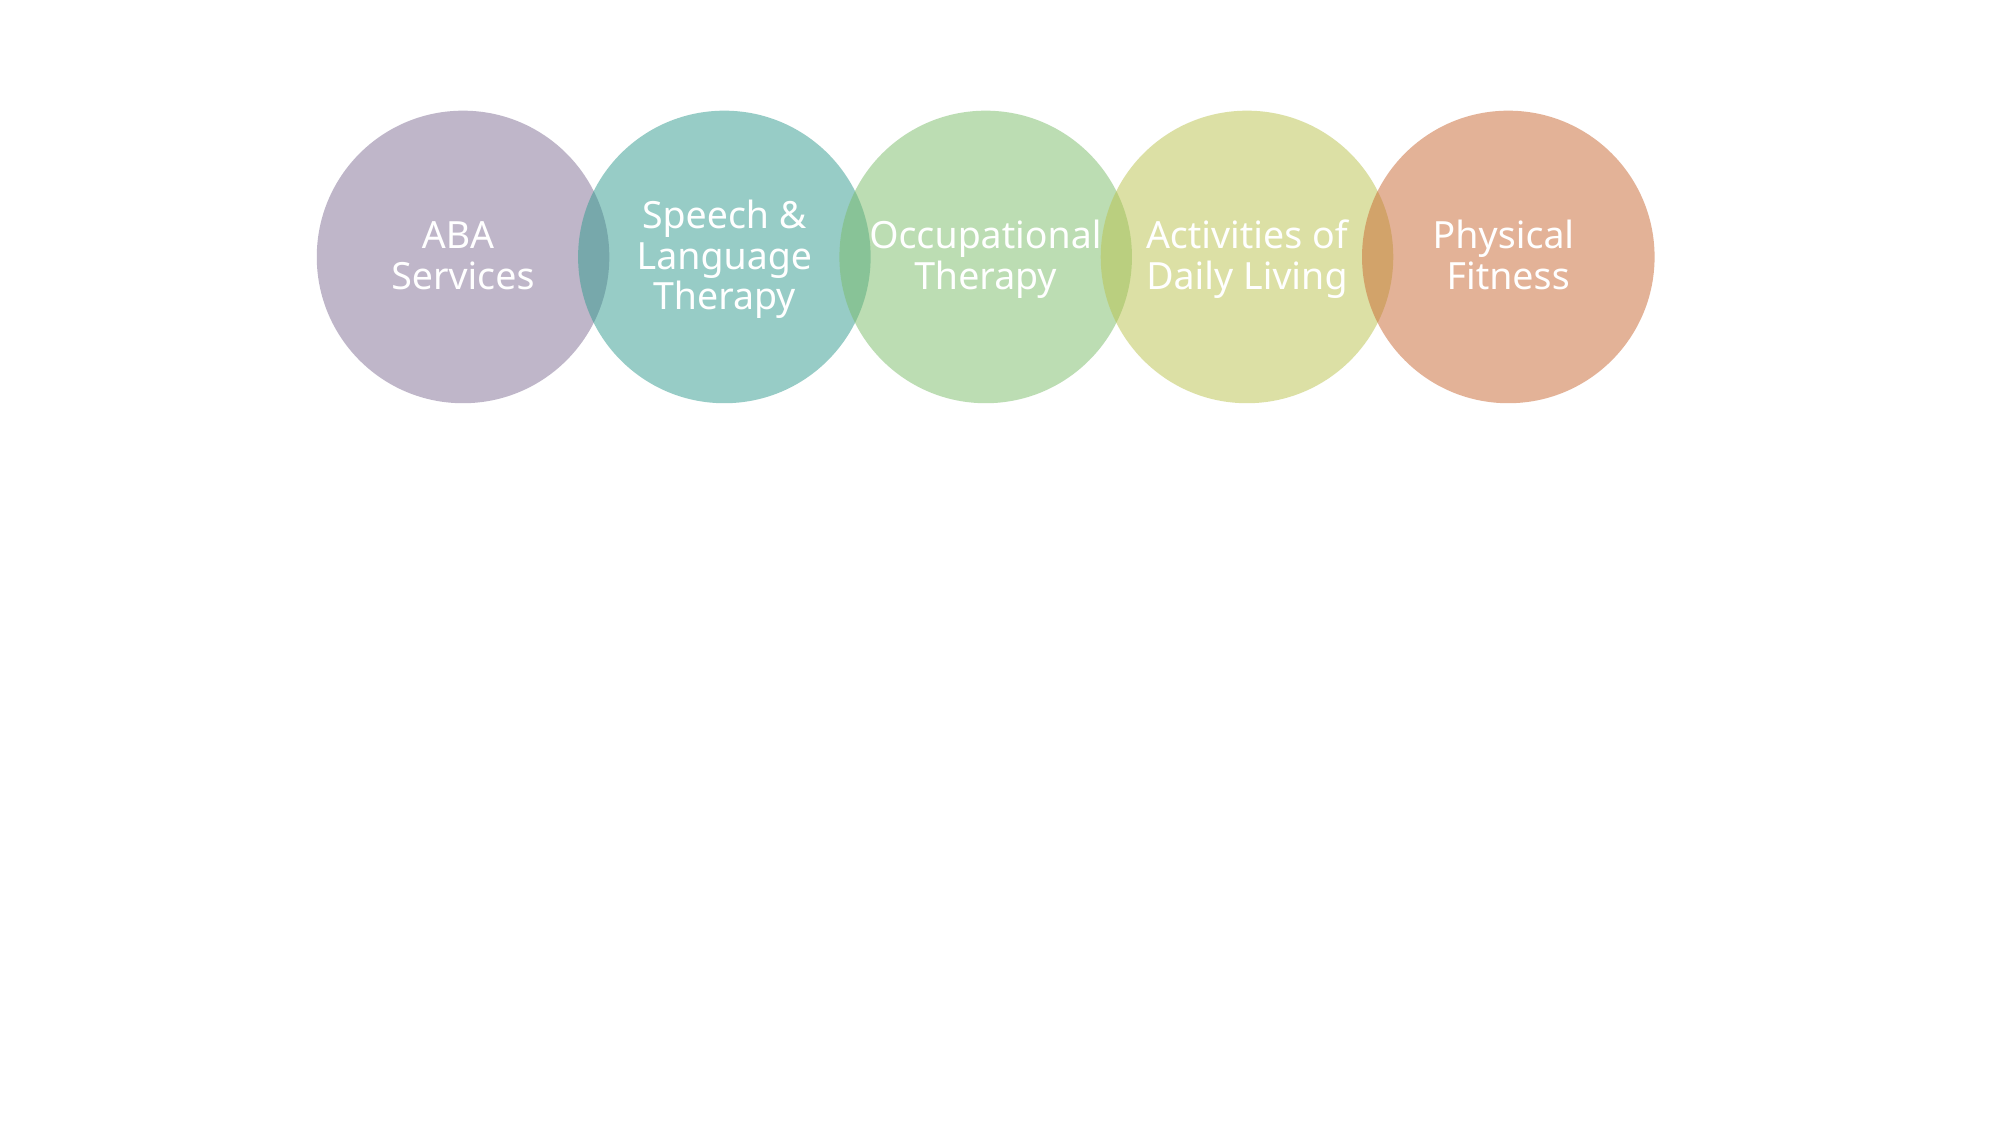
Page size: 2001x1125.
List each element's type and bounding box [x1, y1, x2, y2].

text_box [316, 110, 1655, 404]
